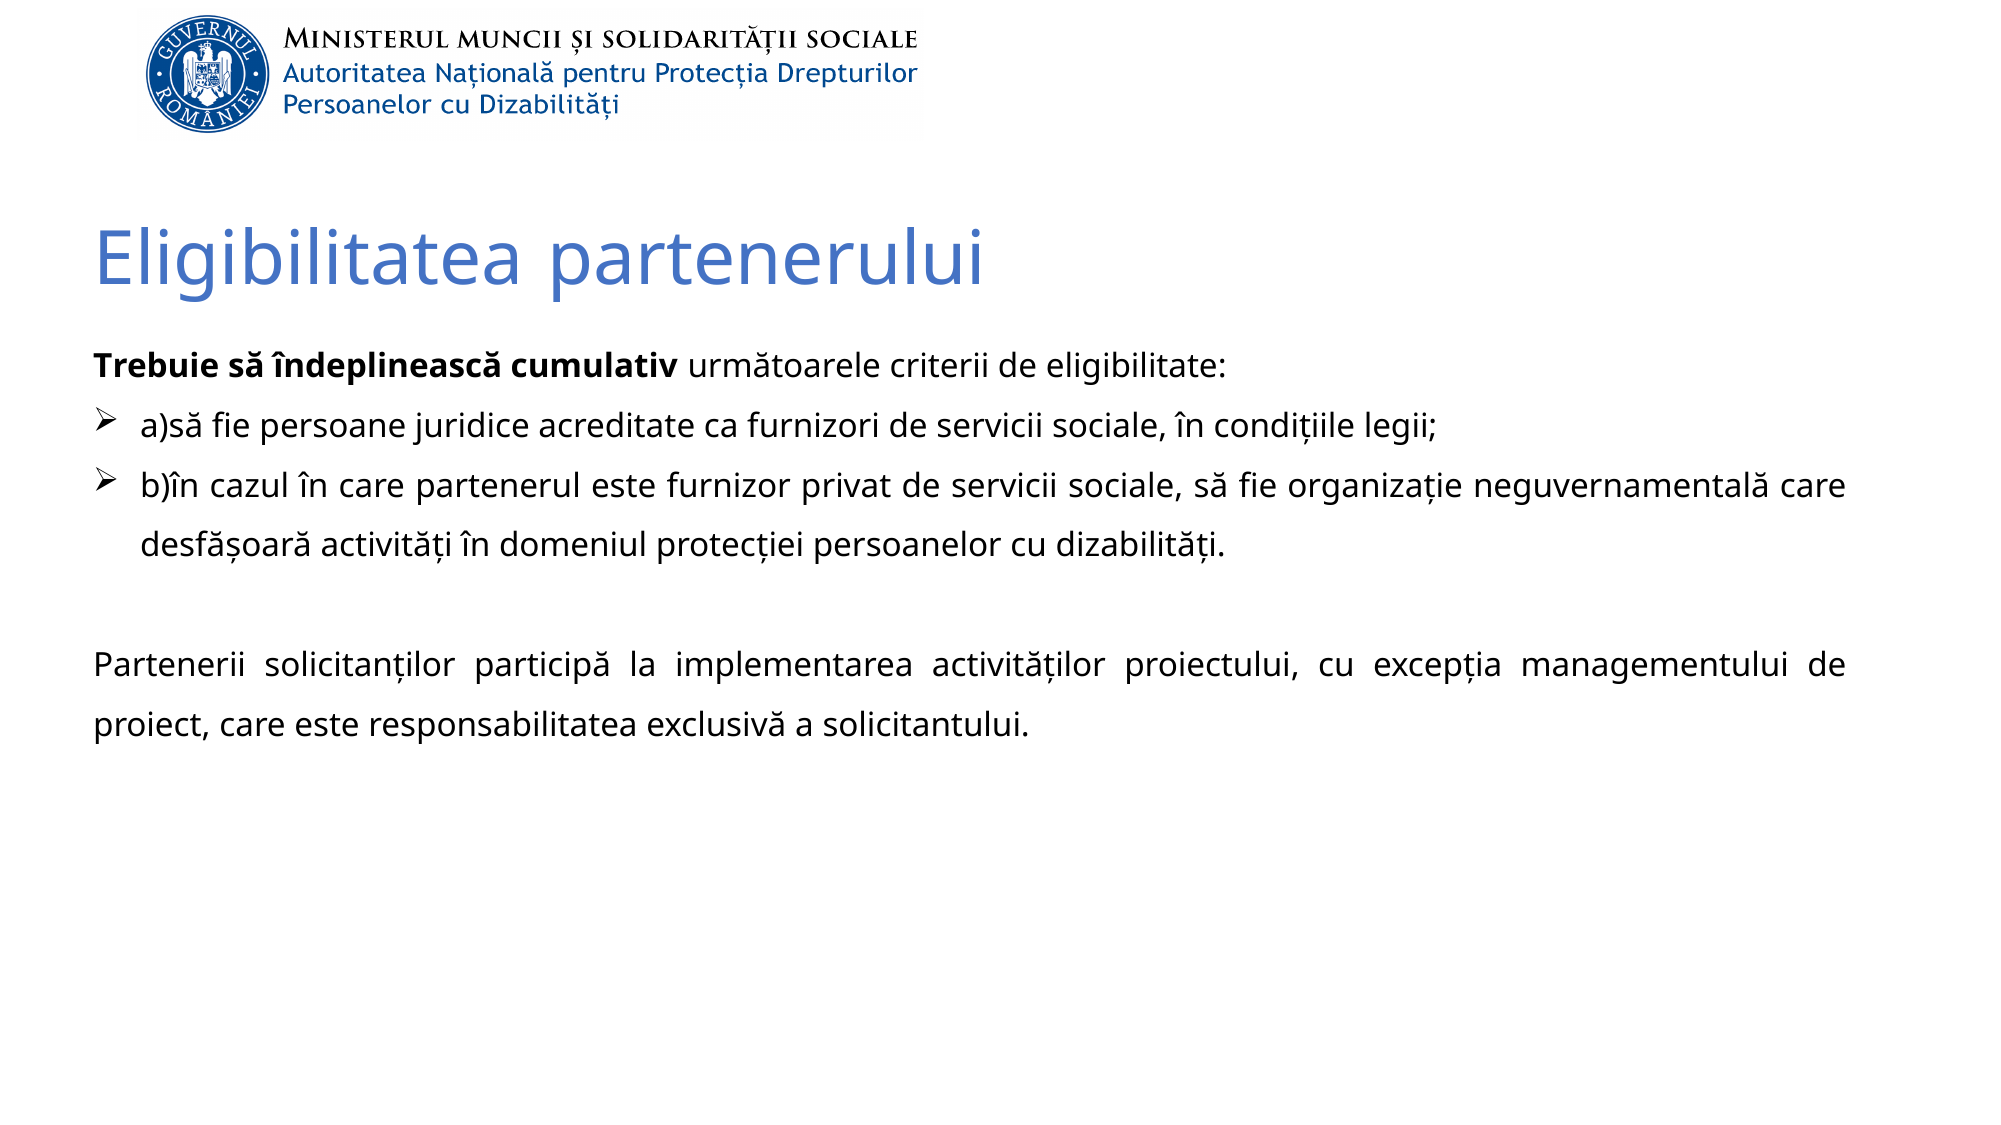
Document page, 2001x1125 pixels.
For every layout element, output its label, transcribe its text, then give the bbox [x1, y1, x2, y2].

title Eligibilitatea partenerului [78, 193, 1825, 316]
picture [137, 8, 924, 141]
text_box Trebuie să îndeplinească cumulativ următoarele criterii de eligibilitate: a)să fie persoane juridice acreditate ca furnizori de servicii sociale, în condițiile legii; b)în cazul în care partenerul este furnizor privat de servicii sociale, să fie organizație neguvernamentală care desfăşoară activităţi în domeniul protecţiei persoanelor cu dizabilităţi. Partenerii solicitanților participă la implementarea activităților proiectului, cu excepția managementului de proiect, care este responsabilitatea exclusivă a solicitantului. [78, 336, 1865, 791]
